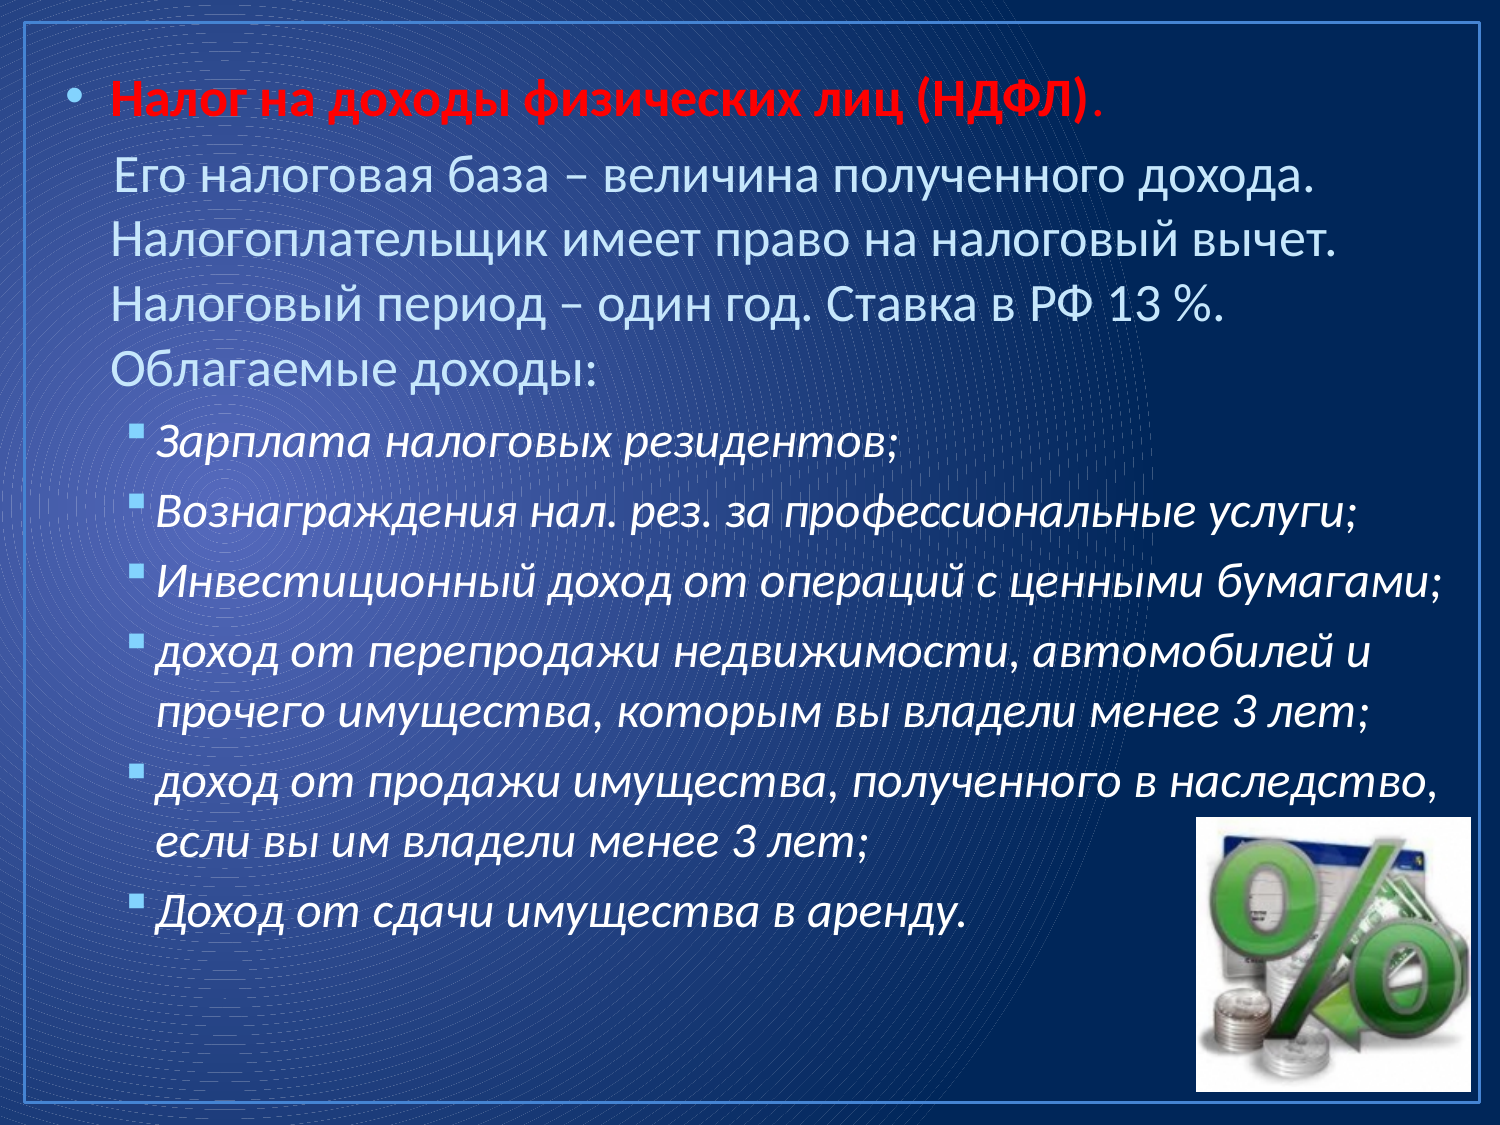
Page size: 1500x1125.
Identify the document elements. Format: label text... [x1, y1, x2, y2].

picture [1196, 817, 1471, 1092]
list Налог на доходы физических лиц (НДФЛ). Его налоговая база – величина полученного дохода. Налогоплательщик имеет право на налоговый вычет. Налоговый период – один год. Ставка в РФ 13 %. Облагаемые доходы: Зарплата налоговых резидентов; Вознаграждения нал. рез. за профессиональные услуги; Инвестиционный доход от операций с ценными бумагами; доход от перепродажи недвижимости, автомобилей и прочего имущества, которым вы владели менее 3 лет; доход от продажи имущества, полученного в наследство, если вы им владели менее 3 лет; Доход от сдачи имущества в аренду. [50, 54, 1475, 1071]
